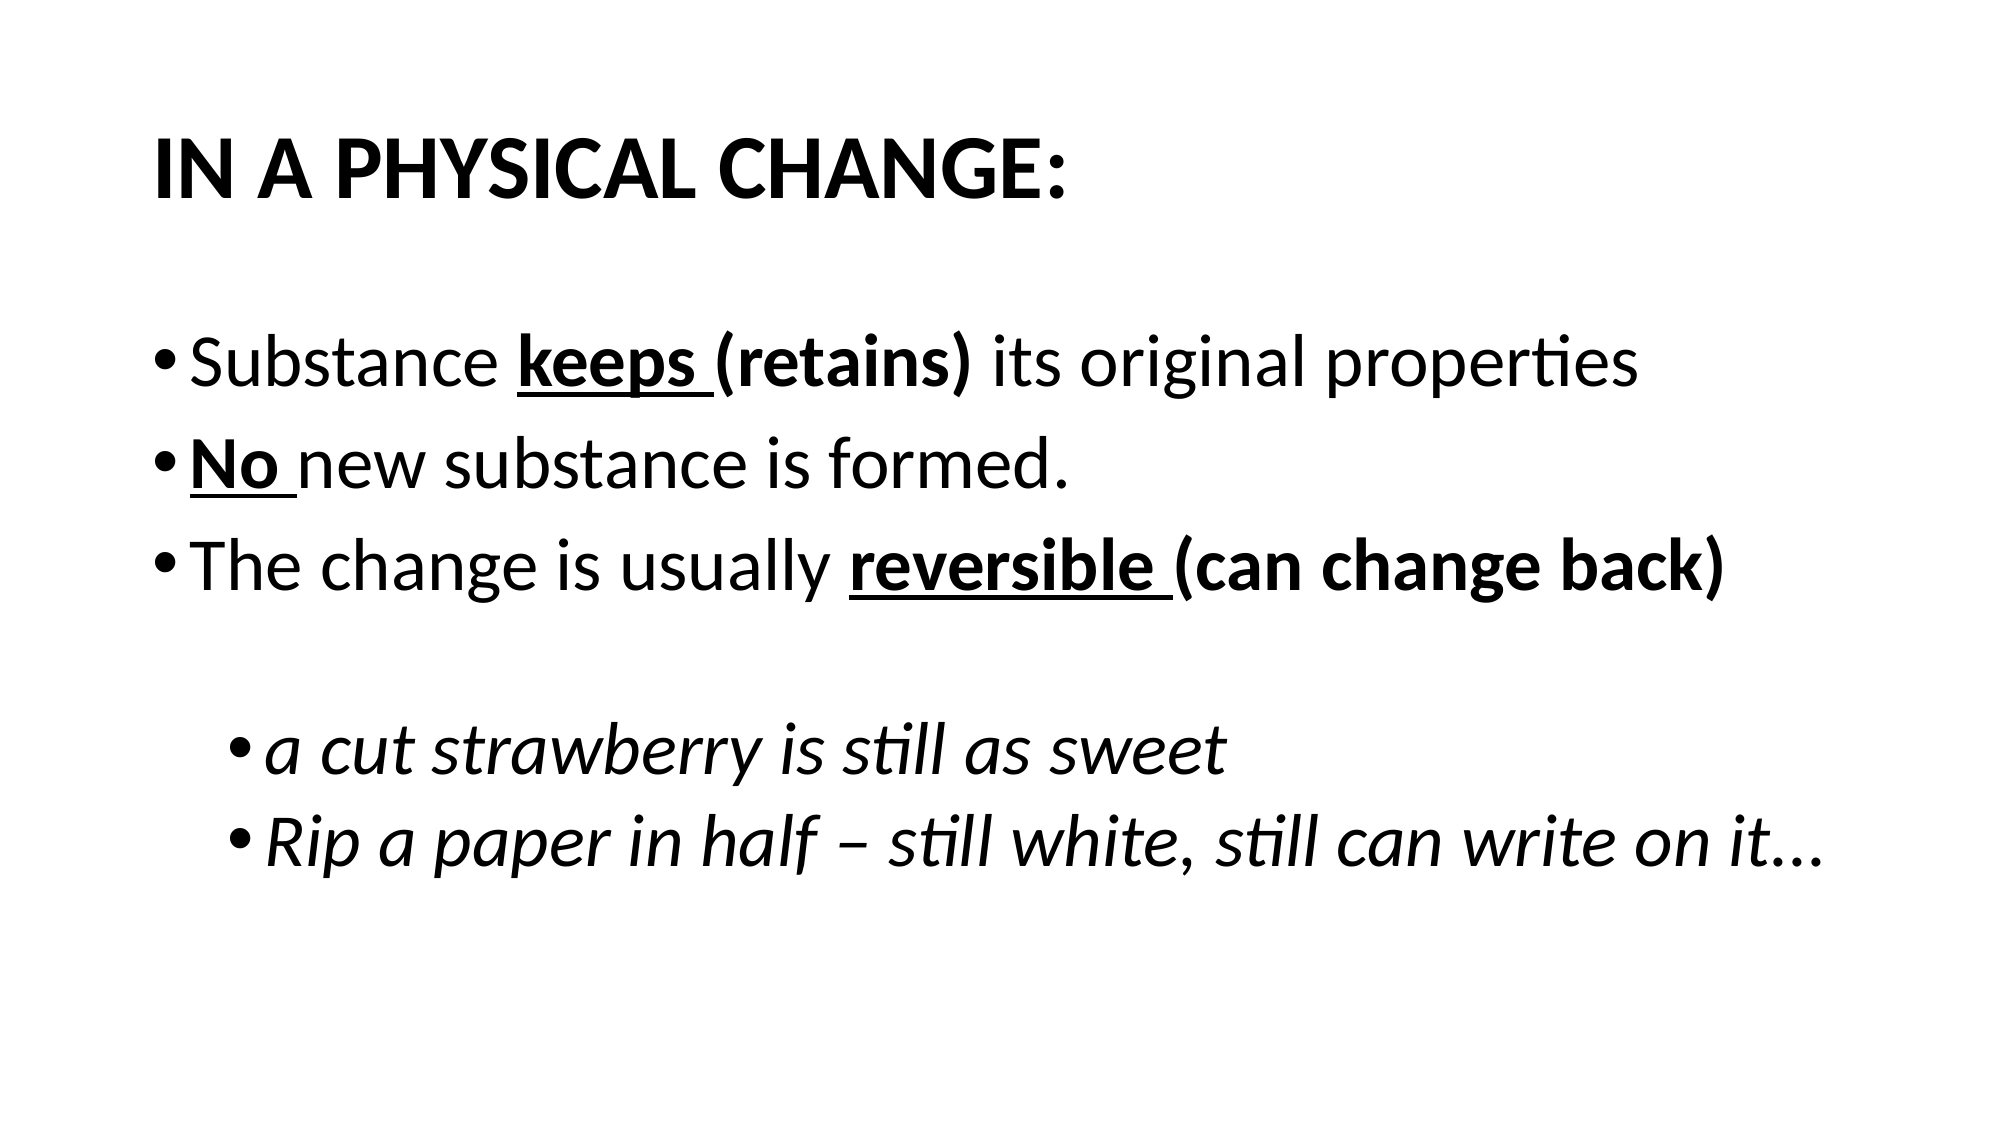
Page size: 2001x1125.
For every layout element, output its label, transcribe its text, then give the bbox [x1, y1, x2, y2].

title IN A PHYSICAL CHANGE: [137, 59, 1953, 278]
list Substance keeps (retains) its original properties No new substance is formed. The change is usually reversible (can change back) a cut strawberry is still as sweet Rip a paper in half – still white, still can write on it... [137, 314, 1950, 1014]
